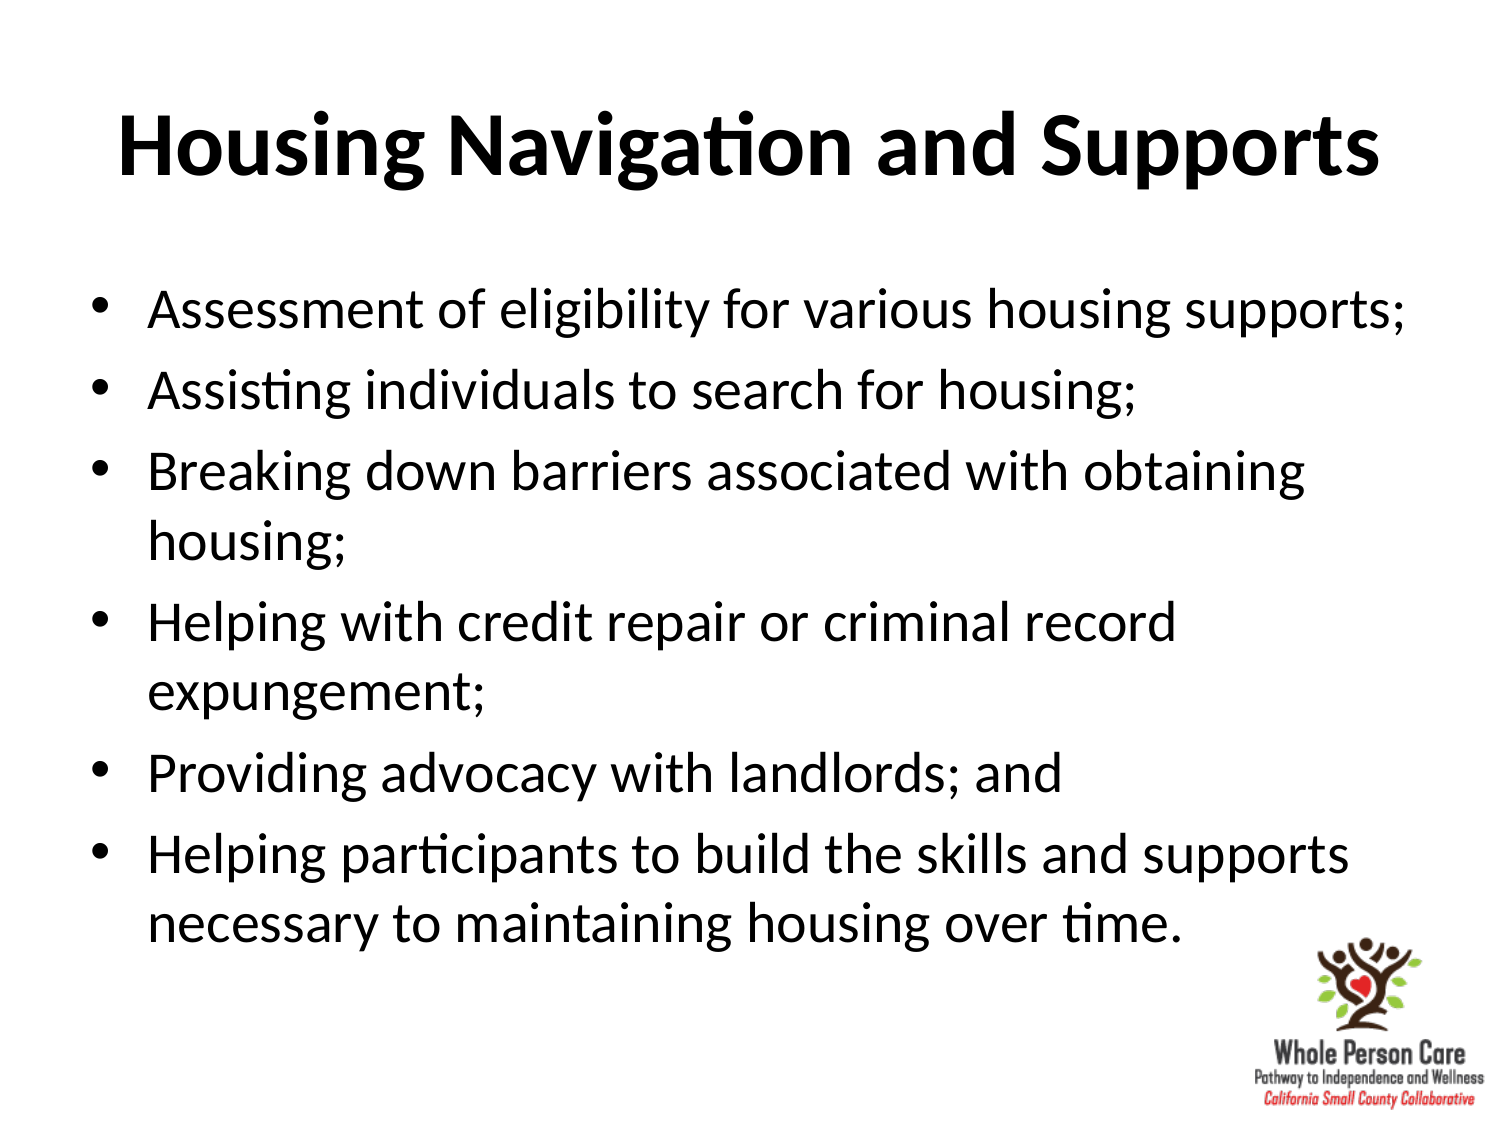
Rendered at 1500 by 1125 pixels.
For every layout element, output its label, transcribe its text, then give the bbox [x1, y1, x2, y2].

picture [1249, 928, 1490, 1115]
list Assessment of eligibility for various housing supports; Assisting individuals to search for housing; Breaking down barriers associated with obtaining housing; Helping with credit repair or criminal record expungement; Providing advocacy with landlords; and Helping participants to build the skills and supports necessary to maintaining housing over time. [75, 262, 1425, 1005]
title Housing Navigation and Supports [75, 45, 1425, 233]
